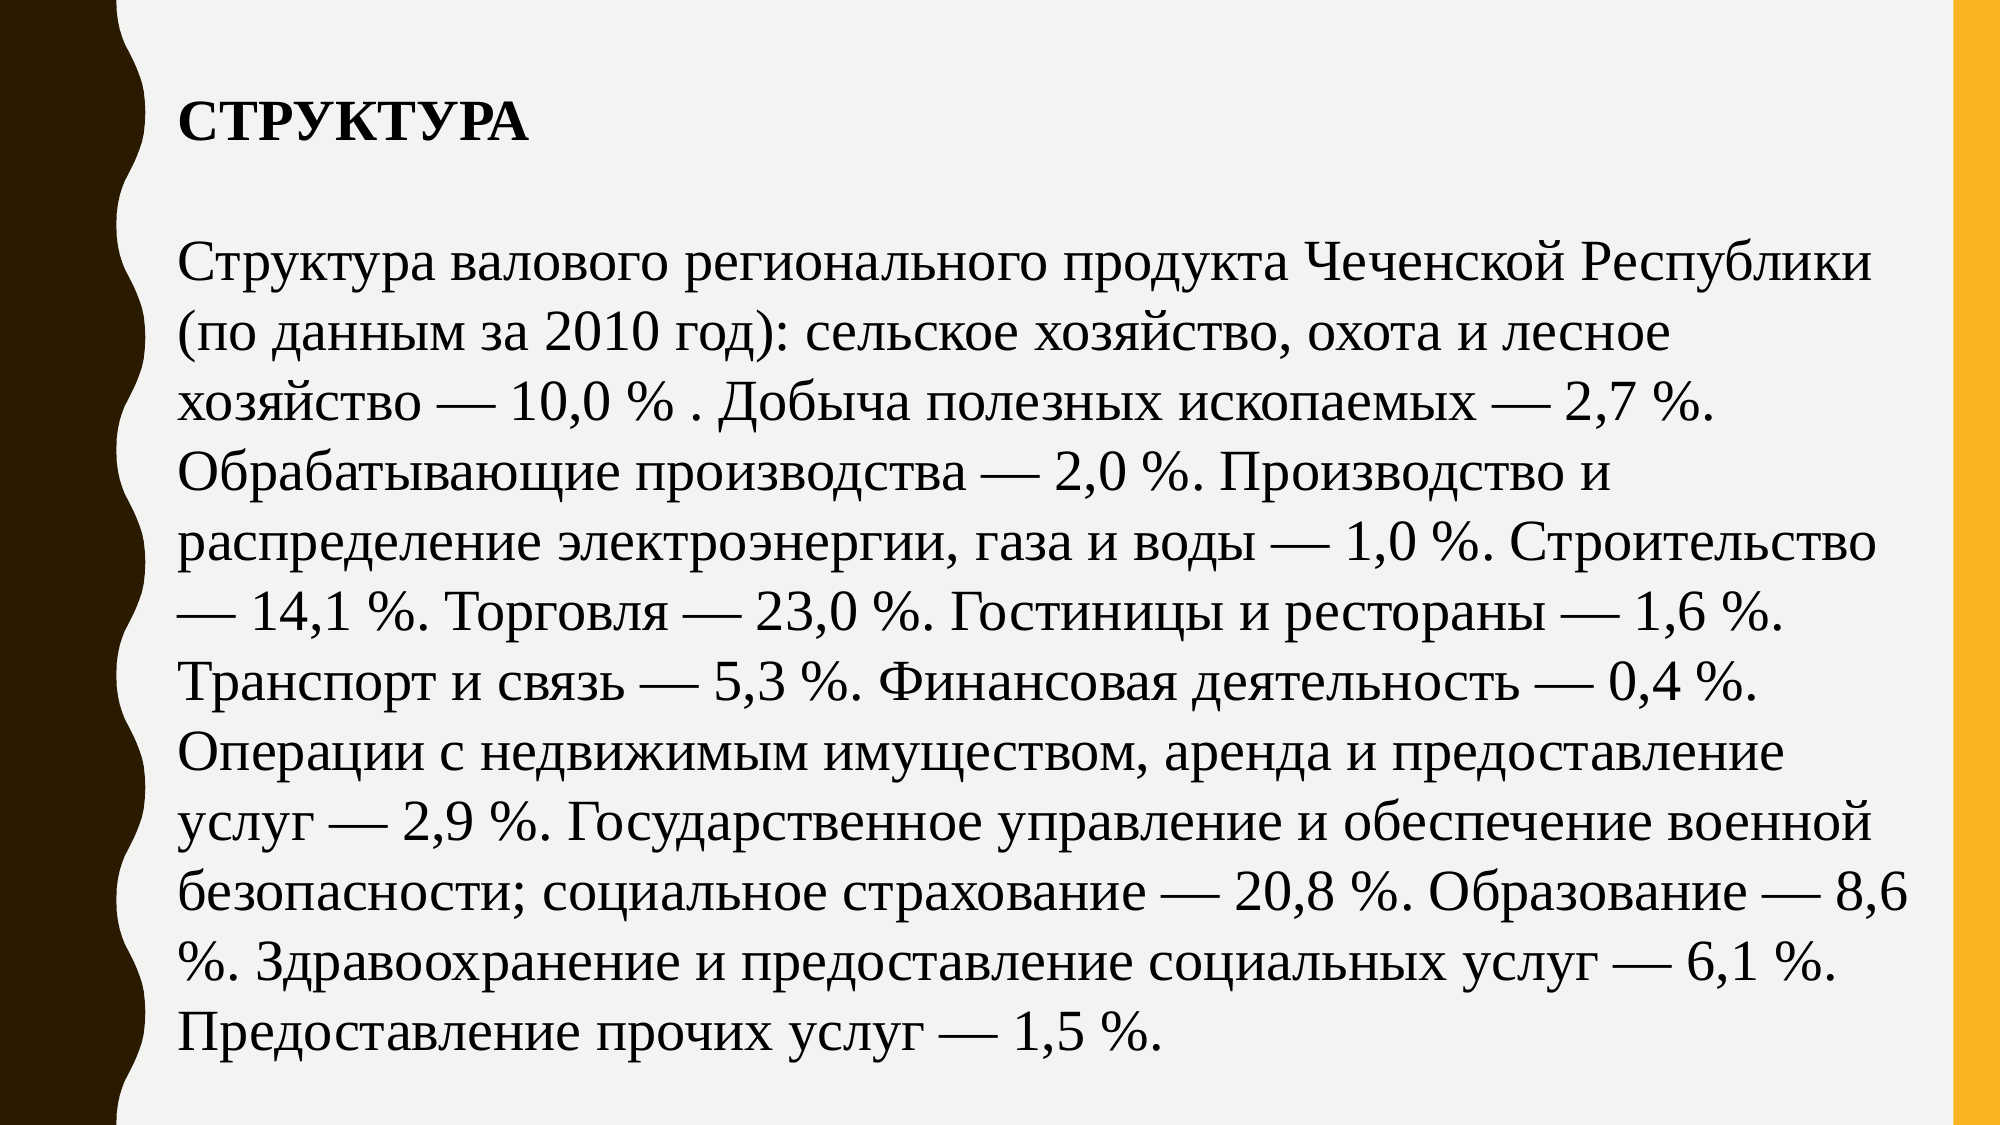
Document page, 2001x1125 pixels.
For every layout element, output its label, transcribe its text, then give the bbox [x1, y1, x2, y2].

title СТРУКТУРА Структура валового регионального продукта Чеченской Республики (по данным за 2010 год): сельское хозяйство, охота и лесное хозяйство — 10,0 % . Добыча полезных ископаемых — 2,7 %. Обрабатывающие производства — 2,0 %. Производство и распределение электроэнергии, газа и воды — 1,0 %. Строительство — 14,1 %. Торговля — 23,0 %. Гостиницы и рестораны — 1,6 %. Транспорт и связь — 5,3 %. Финансовая деятельность — 0,4 %. Операции с недвижимым имуществом, аренда и предоставление услуг — 2,9 %. Государственное управление и обеспечение военной безопасности; социальное страхование — 20,8 %. Образование — 8,6 %. Здравоохранение и предоставление социальных услуг — 6,1 %. Предоставление прочих услуг — 1,5 %. [162, 75, 1935, 161]
